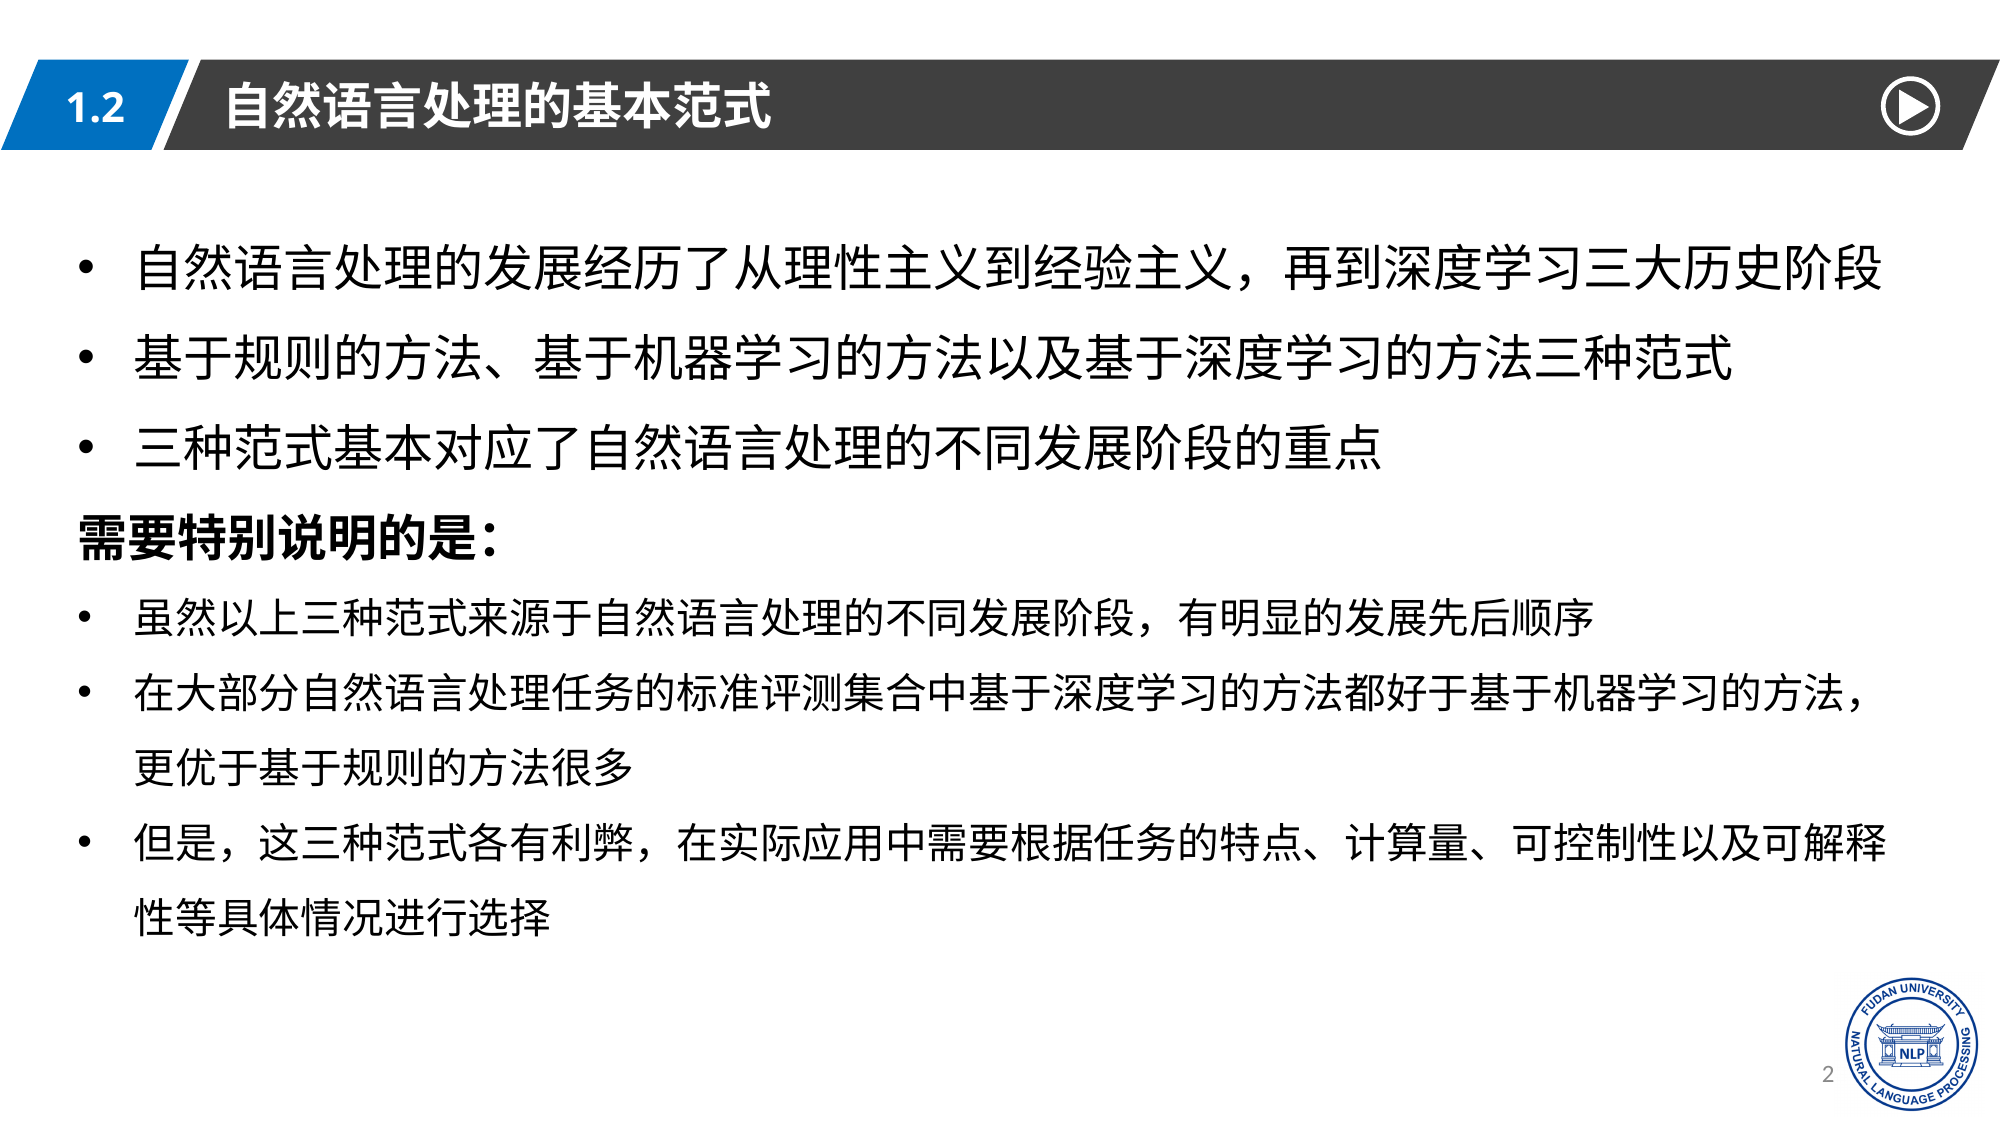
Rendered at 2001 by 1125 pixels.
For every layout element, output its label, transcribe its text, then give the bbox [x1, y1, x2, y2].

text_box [1883, 78, 1939, 134]
text_box [163, 59, 2000, 150]
text_box 1.2 [26, 73, 164, 138]
picture [1834, 972, 1985, 1117]
text_box 自然语言处理的发展经历了从理性主义到经验主义，再到深度学习三大历史阶段 基于规则的方法、基于机器学习的方法以及基于深度学习的方法三种范式 三种范式基本对应了自然语言处理的不同发展阶段的重点 需要特别说明的是： 虽然以上三种范式来源于自然语言处理的不同发展阶段，有明显的发展先后顺序 在大部分自然语言处理任务的标准评测集合中基于深度学习的方法都好于基于机器学习的方法，更优于基于规则的方法很多 但是，这三种范式各有利弊，在实际应用中需要根据任务的特点、计算量、可控制性以及可解释性等具体情况进行选择 [62, 199, 1930, 949]
text_box [32, 59, 189, 120]
text_box 自然语言处理的基本范式 [207, 66, 788, 142]
slide_number 23 [1412, 1042, 1863, 1103]
text_box [1, 89, 157, 150]
